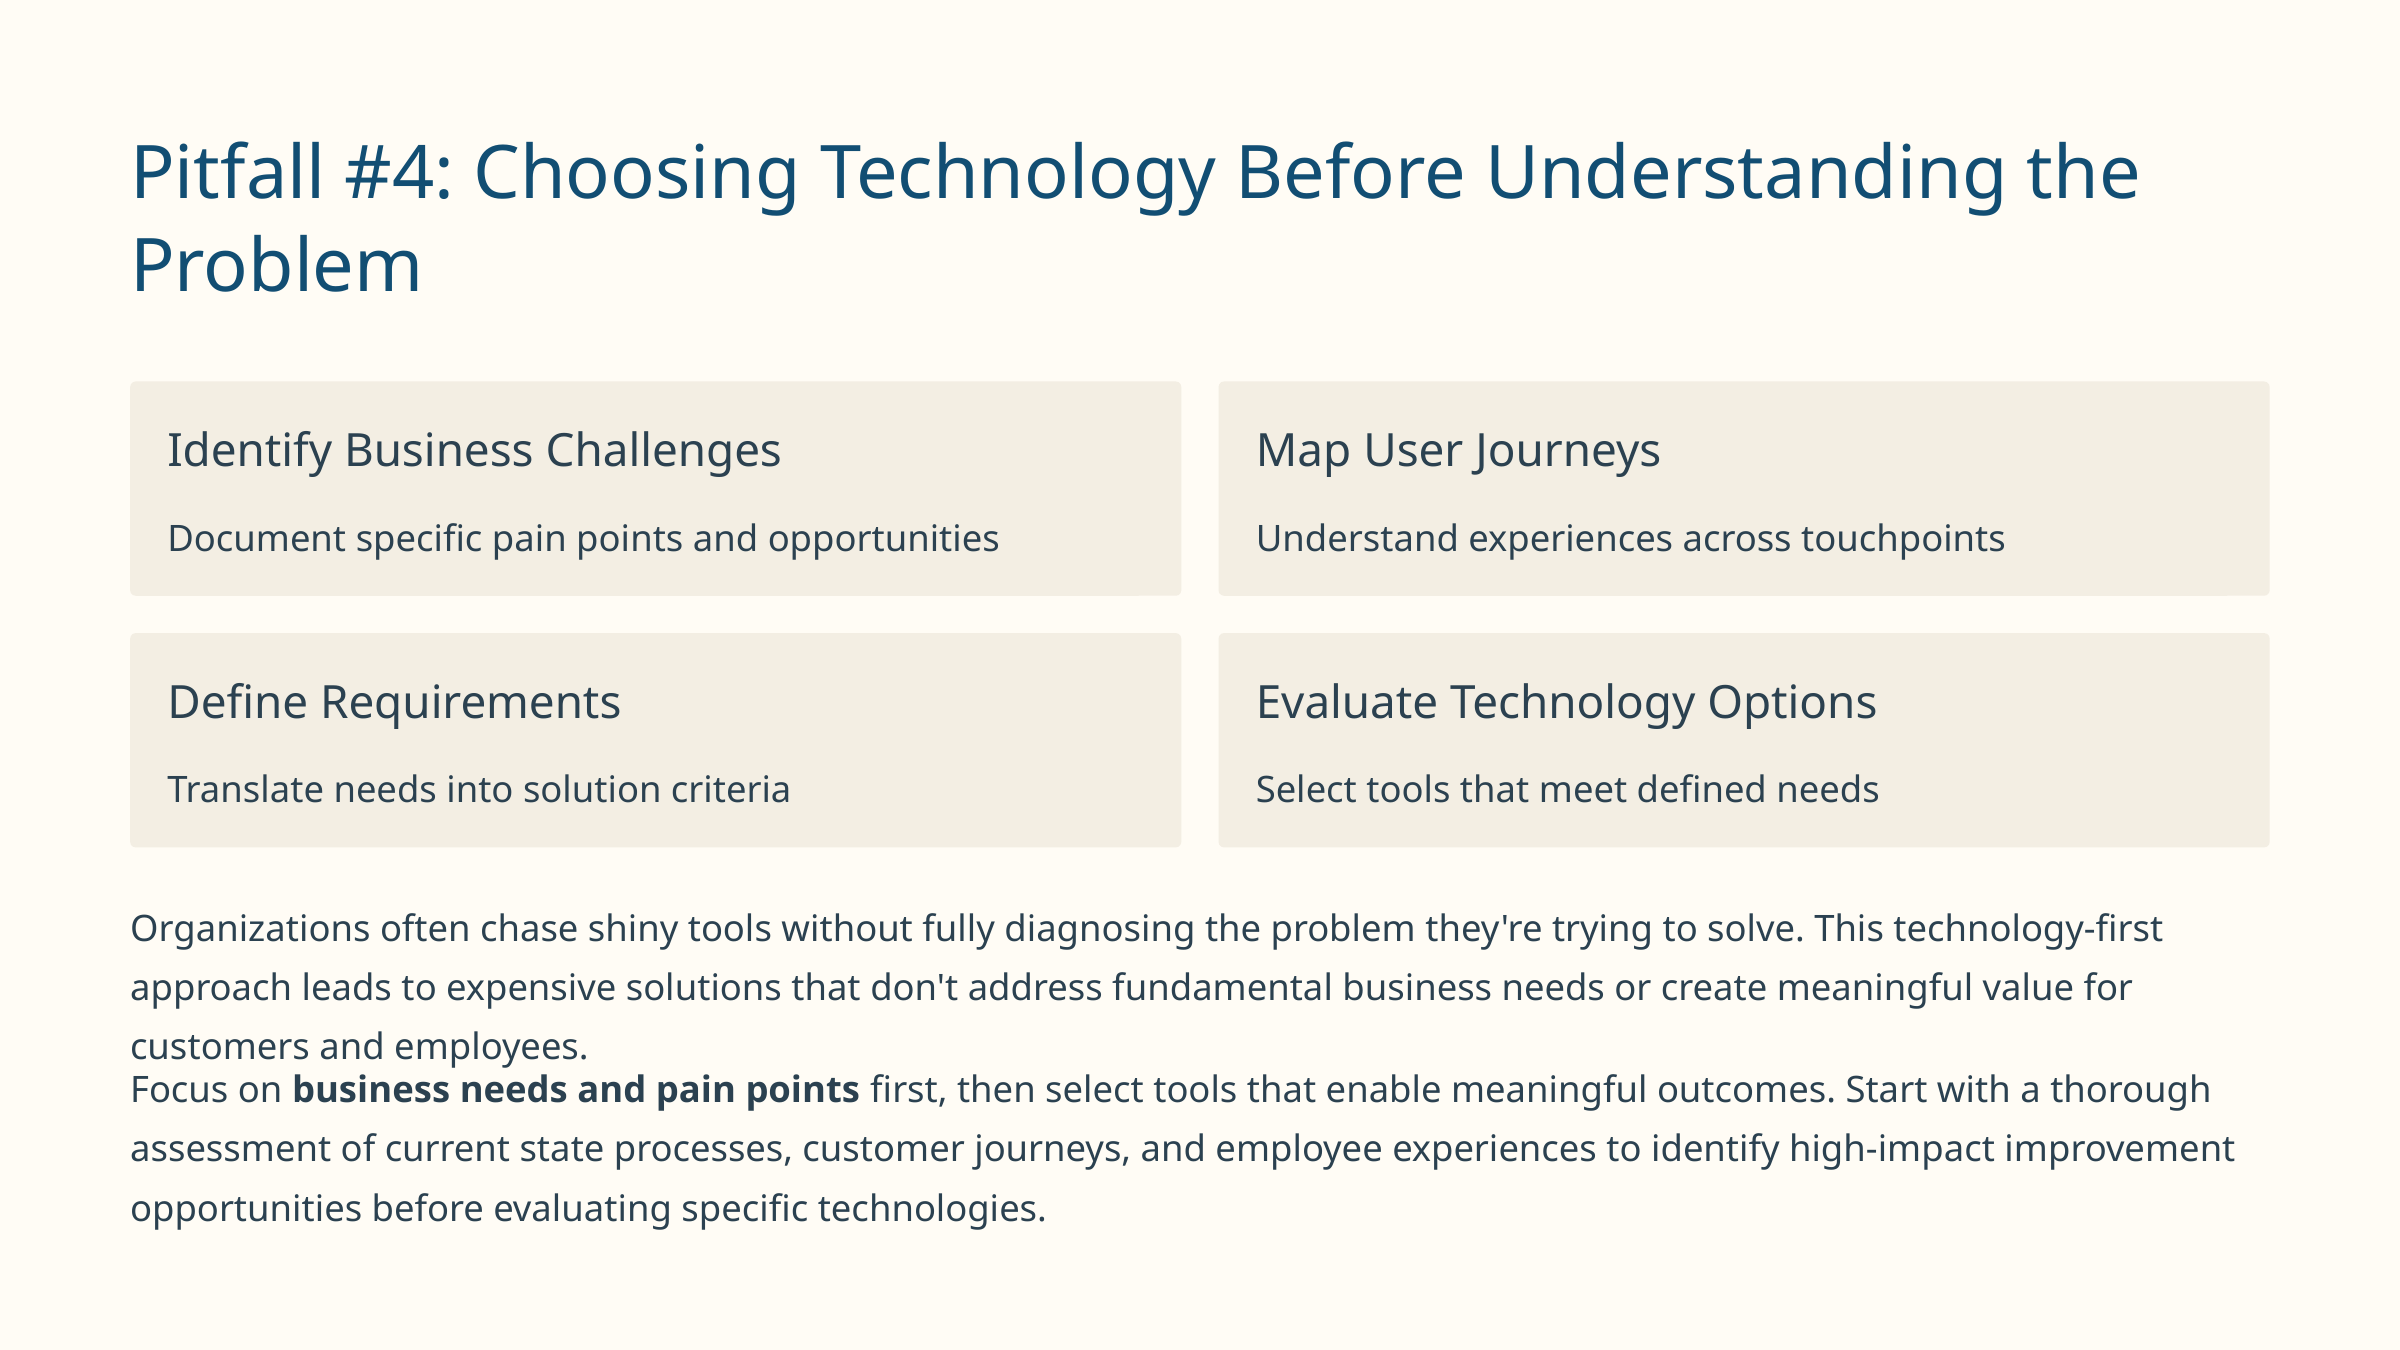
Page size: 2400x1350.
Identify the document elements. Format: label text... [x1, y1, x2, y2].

text_box [130, 633, 1182, 848]
text_box Focus on business needs and pain points first, then select tools that enable meaningful outcomes. Start with a thorough assessment of current state processes, customer journeys, and employee experiences to identify high-impact improvement opportunities before evaluating specific technologies. [130, 1050, 2270, 1229]
text_box Organizations often chase shiny tools without fully diagnosing the problem they're trying to solve. This technology-first approach leads to expensive solutions that don't address fundamental business needs or create meaningful value for customers and employees. [130, 889, 2270, 1009]
text_box Evaluate Technology Options [1255, 670, 1911, 729]
text_box [130, 381, 1182, 596]
text_box Document specific pain points and opportunities [167, 499, 1145, 559]
text_box Identify Business Challenges [167, 418, 823, 477]
text_box Select tools that meet defined needs [1255, 750, 2233, 811]
text_box Translate needs into solution criteria [167, 750, 1145, 811]
text_box [1218, 633, 2270, 848]
text_box Define Requirements [167, 670, 637, 729]
text_box Map User Journeys [1255, 418, 1721, 477]
text_box Understand experiences across touchpoints [1255, 499, 2233, 559]
text_box Pitfall #4: Choosing Technology Before Understanding the Problem [130, 121, 2270, 308]
text_box [1218, 381, 2270, 596]
